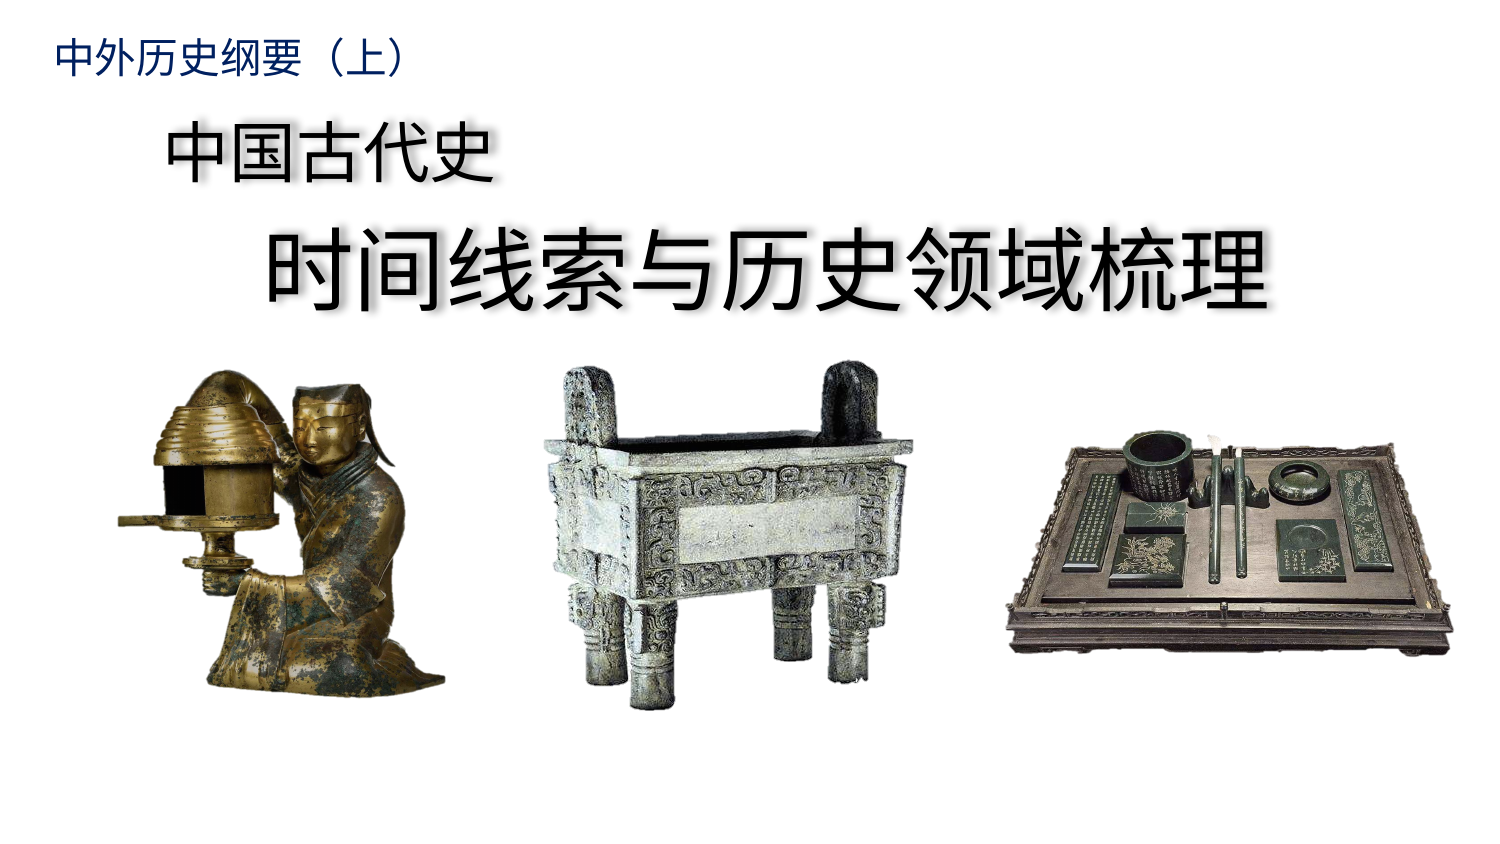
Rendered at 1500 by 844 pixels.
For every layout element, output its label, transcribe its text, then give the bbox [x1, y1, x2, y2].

text_box 时间线索与历史领域梳理 [247, 205, 1287, 330]
text_box 中国古代史 [148, 103, 512, 198]
picture [110, 357, 451, 714]
text_box 中外历史纲要（上） [38, 24, 453, 89]
picture [990, 379, 1467, 688]
picture [536, 357, 923, 711]
